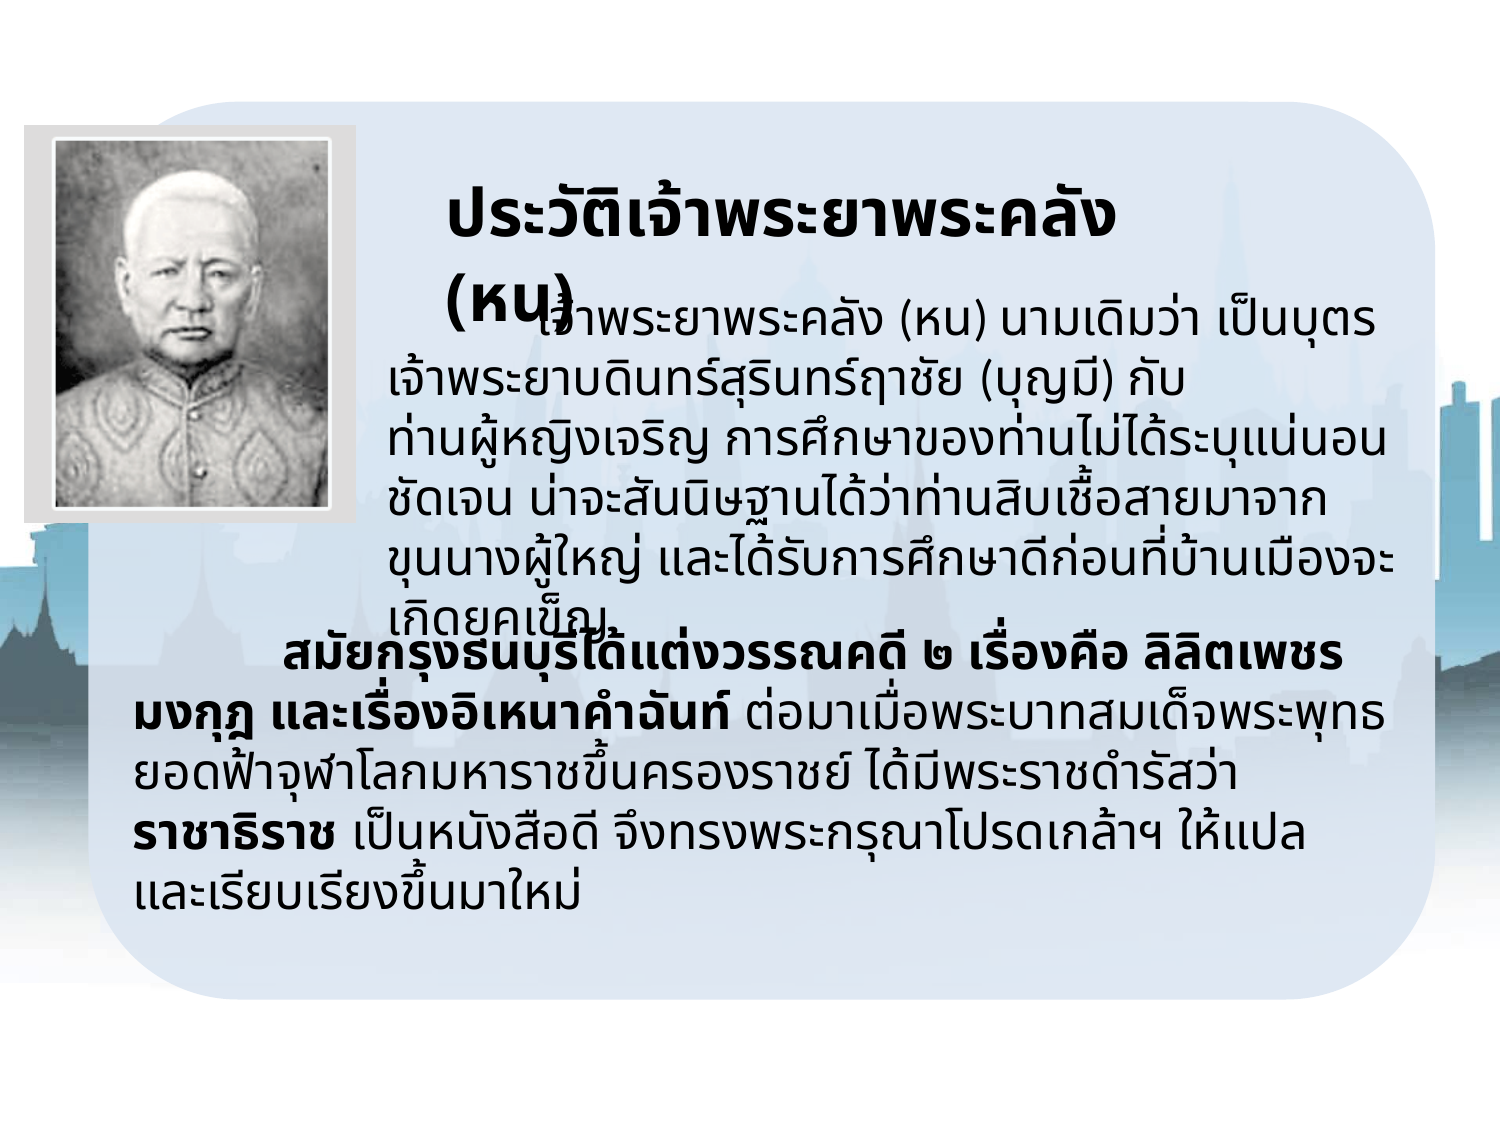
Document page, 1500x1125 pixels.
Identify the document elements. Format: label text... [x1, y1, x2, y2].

text_box เจ้าพระยาพระคลัง (หน) นามเดิมว่า เป็นบุตรเจ้าพระยาบดินทร์สุรินทร์ฤาชัย (บุญมี) กับท่านผู้หญิงเจริญ การศึกษาของท่านไม่ได้ระบุแน่นอนชัดเจน น่าจะสันนิษฐานได้ว่าท่านสิบเชื้อสายมาจากขุนนางผู้ใหญ่ และได้รับการศึกษาดีก่อนที่บ้านเมืองจะเกิดยุคเข็ญ [371, 277, 1412, 653]
picture [0, 0, 1500, 1125]
text_box สมัยกรุงธนบุรีได้แต่งวรรณคดี ๒ เรื่องคือ ลิลิตเพชรมงกุฎ และเรื่องอิเหนาคำฉันท์ ต่อมาเมื่อพระบาทสมเด็จพระพุทธยอดฟ้าจุฬาโลกมหาราชขึ้นครองราชย์ ได้มีพระราชดำรัสว่า ราชาธิราช เป็นหนังสือดี จึงทรงพระกรุณาโปรดเกล้าฯ ให้แปล และเรียบเรียงขึ้นมาใหม่ [117, 612, 1406, 928]
text_box ประวัติเจ้าพระยาพระคลัง (หน) [430, 156, 1247, 277]
text_box [86, 99, 1438, 1002]
